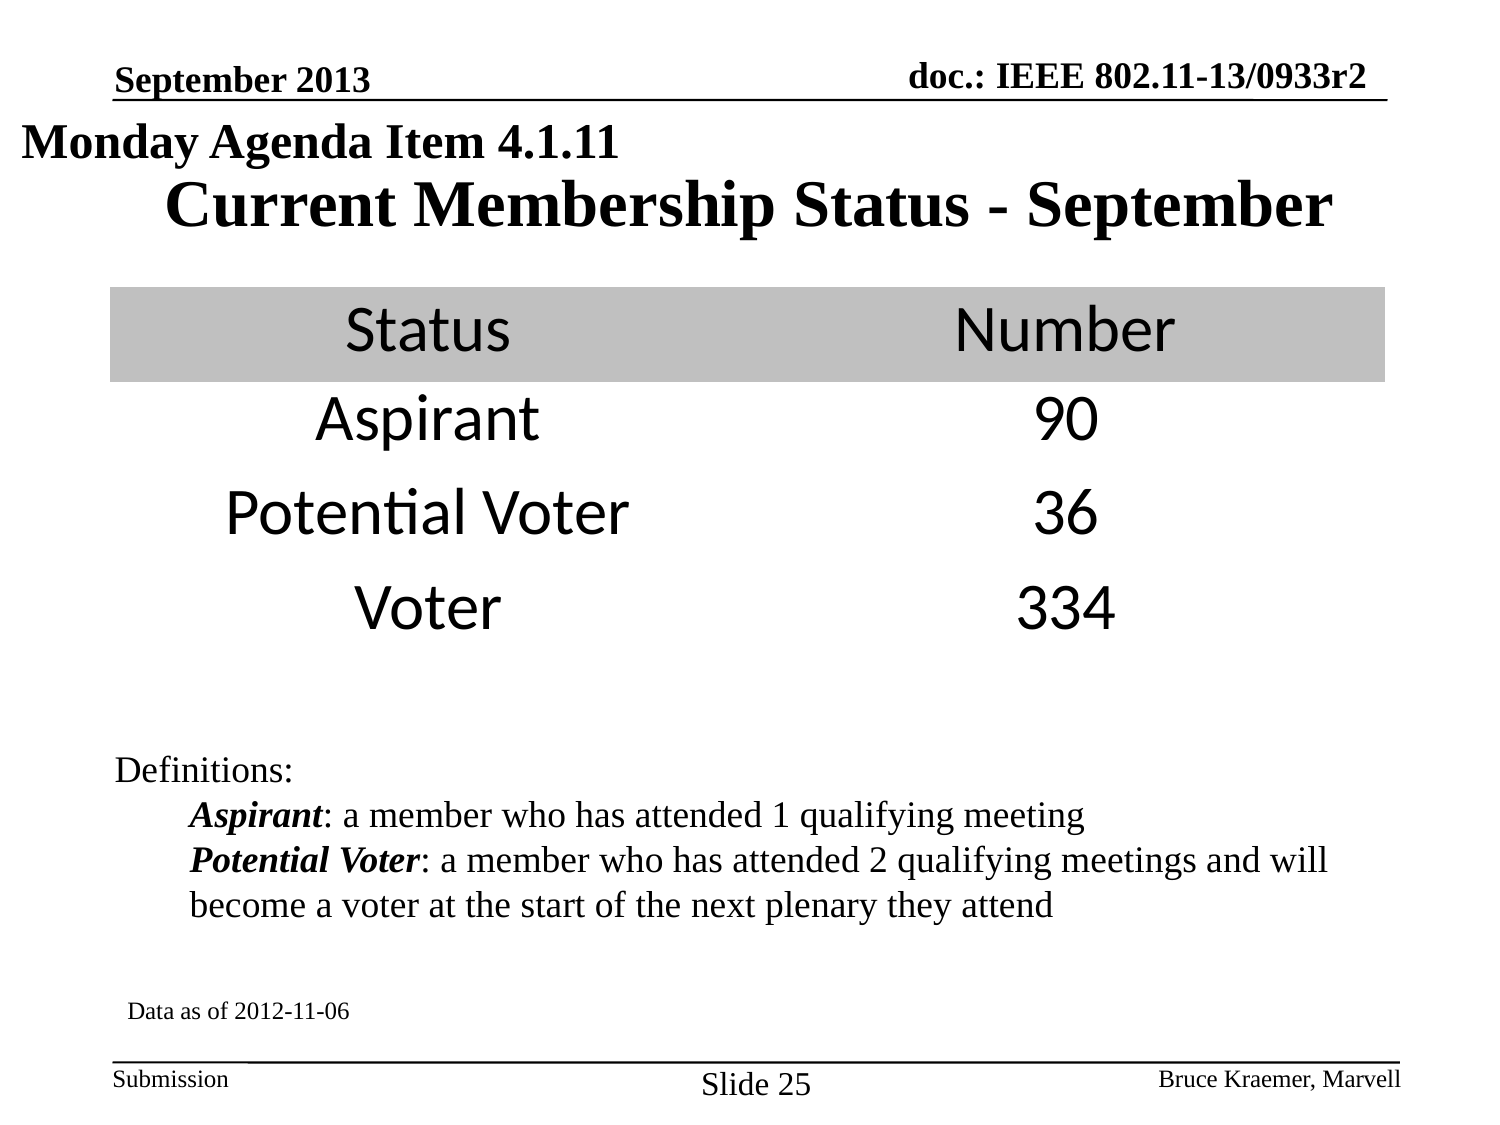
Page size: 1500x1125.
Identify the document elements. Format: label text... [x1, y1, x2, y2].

text_box Definitions: Aspirant: a member who has attended 1 qualifying meeting Potential Voter: a member who has attended 2 qualifying meetings and will become a voter at the start of the next plenary they attend [99, 737, 1375, 933]
table_cell 36 [747, 477, 1385, 572]
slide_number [114, 54, 374, 100]
text_box Monday Agenda Item 4.1.11 [6, 101, 636, 176]
table_cell Aspirant [110, 382, 747, 477]
footer Bruce Kraemer, Marvell [1079, 1062, 1402, 1093]
title Current Membership Status - September [112, 112, 1388, 288]
table_header Number [747, 287, 1385, 382]
table_cell 90 [747, 382, 1385, 477]
text_box Data as of 2012-11-06 [112, 987, 1388, 1033]
table_cell Potential Voter [110, 477, 747, 572]
table_header Status [110, 287, 747, 382]
slide_number Slide 25 [697, 1062, 815, 1103]
table_cell Voter [110, 572, 747, 667]
table_cell 334 [747, 572, 1385, 667]
